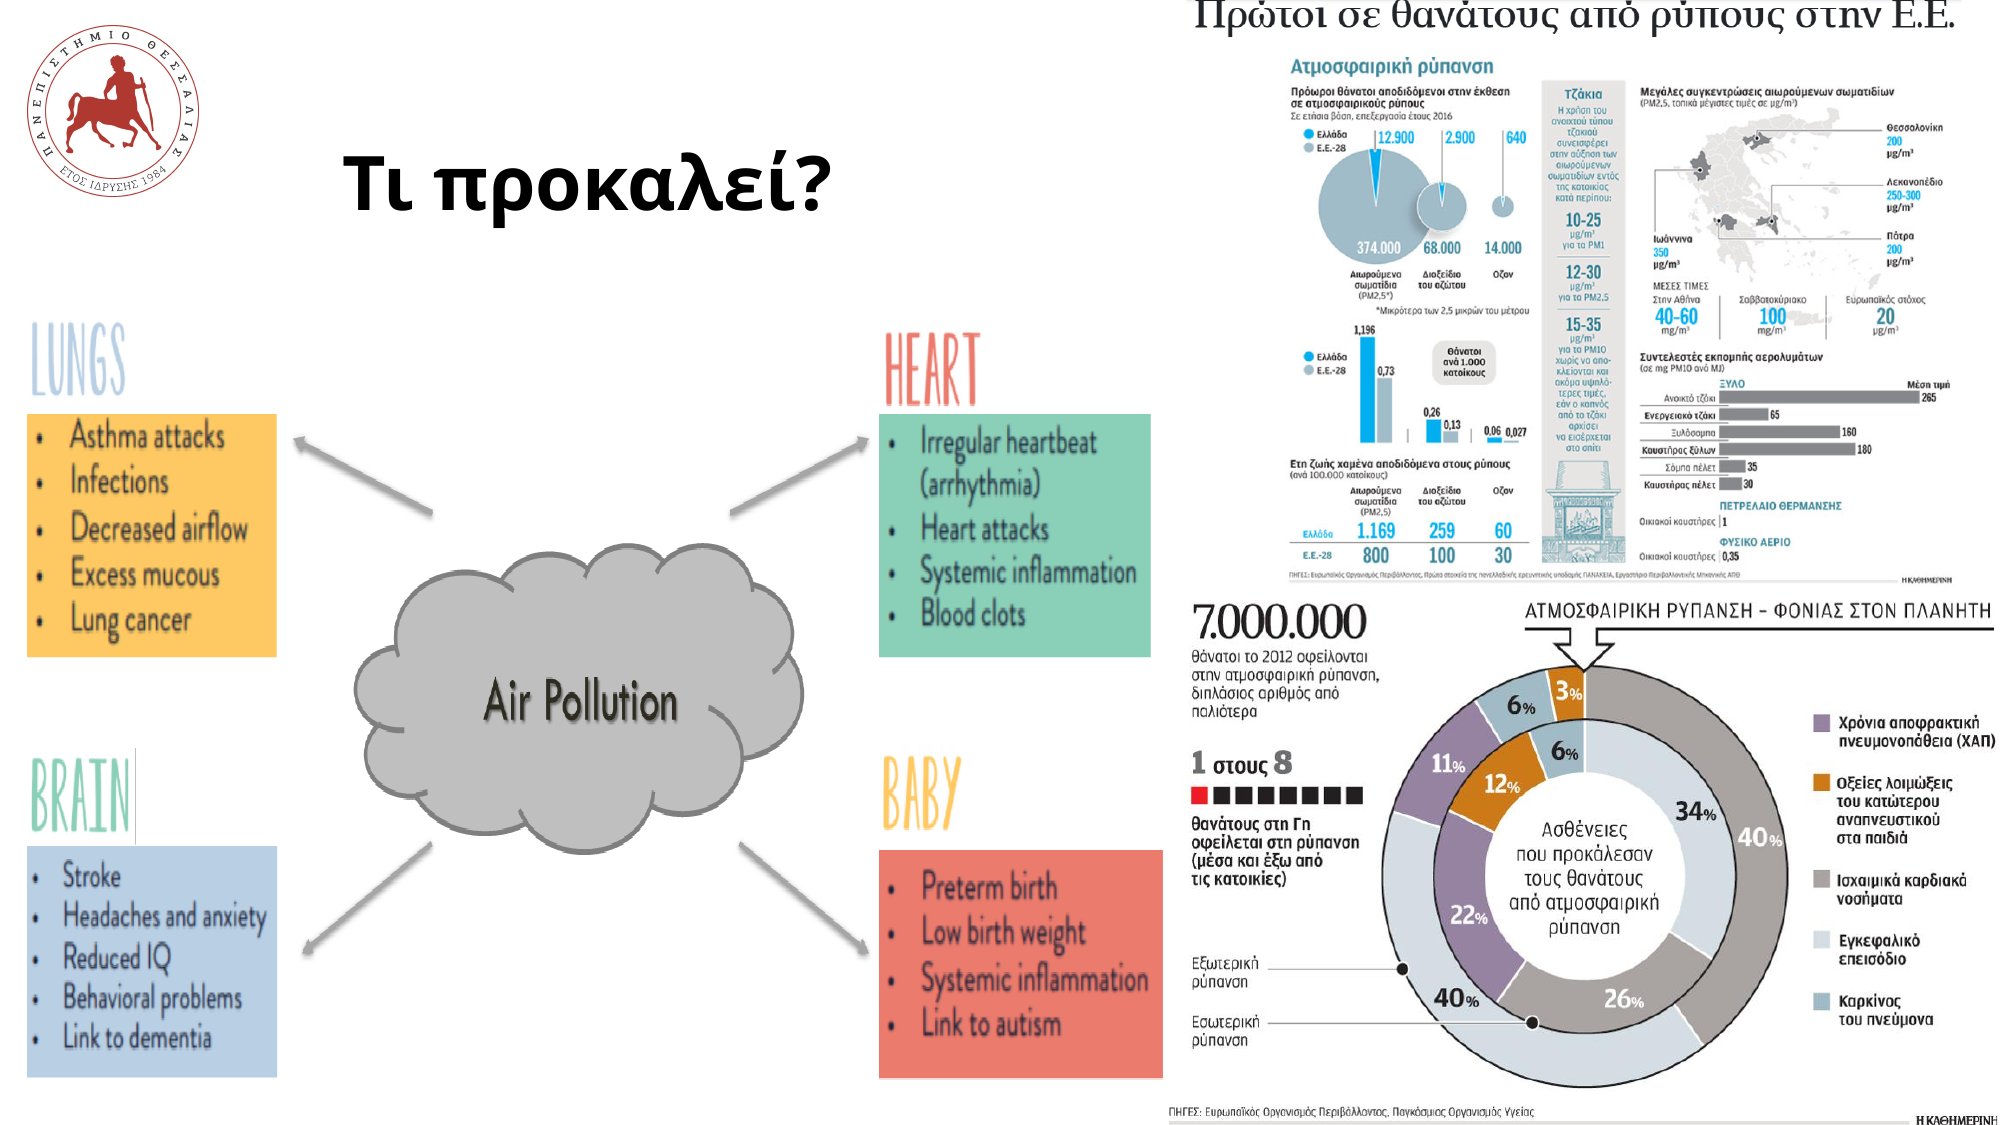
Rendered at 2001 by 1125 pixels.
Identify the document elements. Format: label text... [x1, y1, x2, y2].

title Τι προκαλεί? [327, 111, 863, 261]
picture [27, 314, 1163, 1080]
picture [27, 25, 199, 197]
picture [1168, 0, 1998, 1125]
